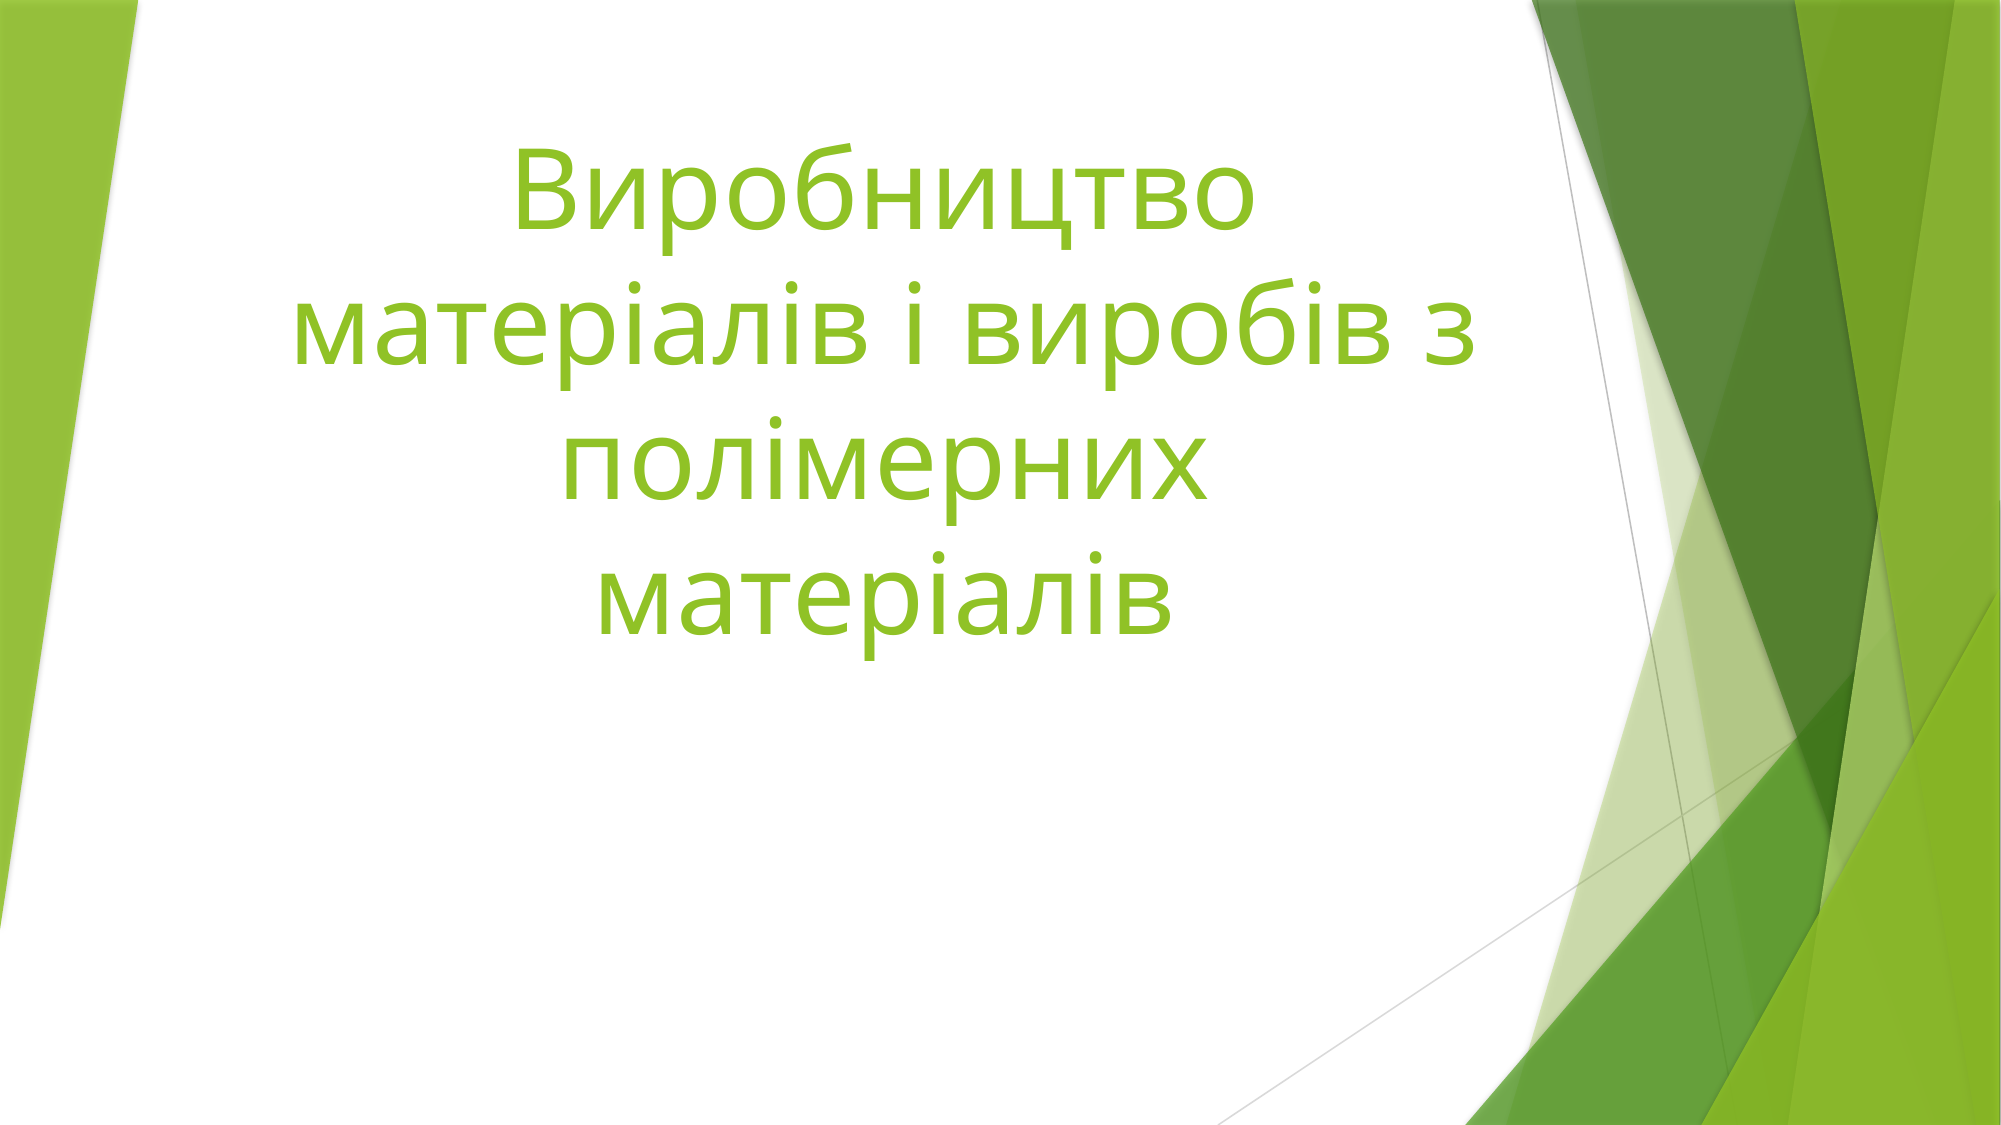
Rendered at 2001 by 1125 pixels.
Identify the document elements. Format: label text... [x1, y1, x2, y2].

title Виробництво матеріалів і виробів з полімерних матеріалів [247, 394, 1522, 665]
